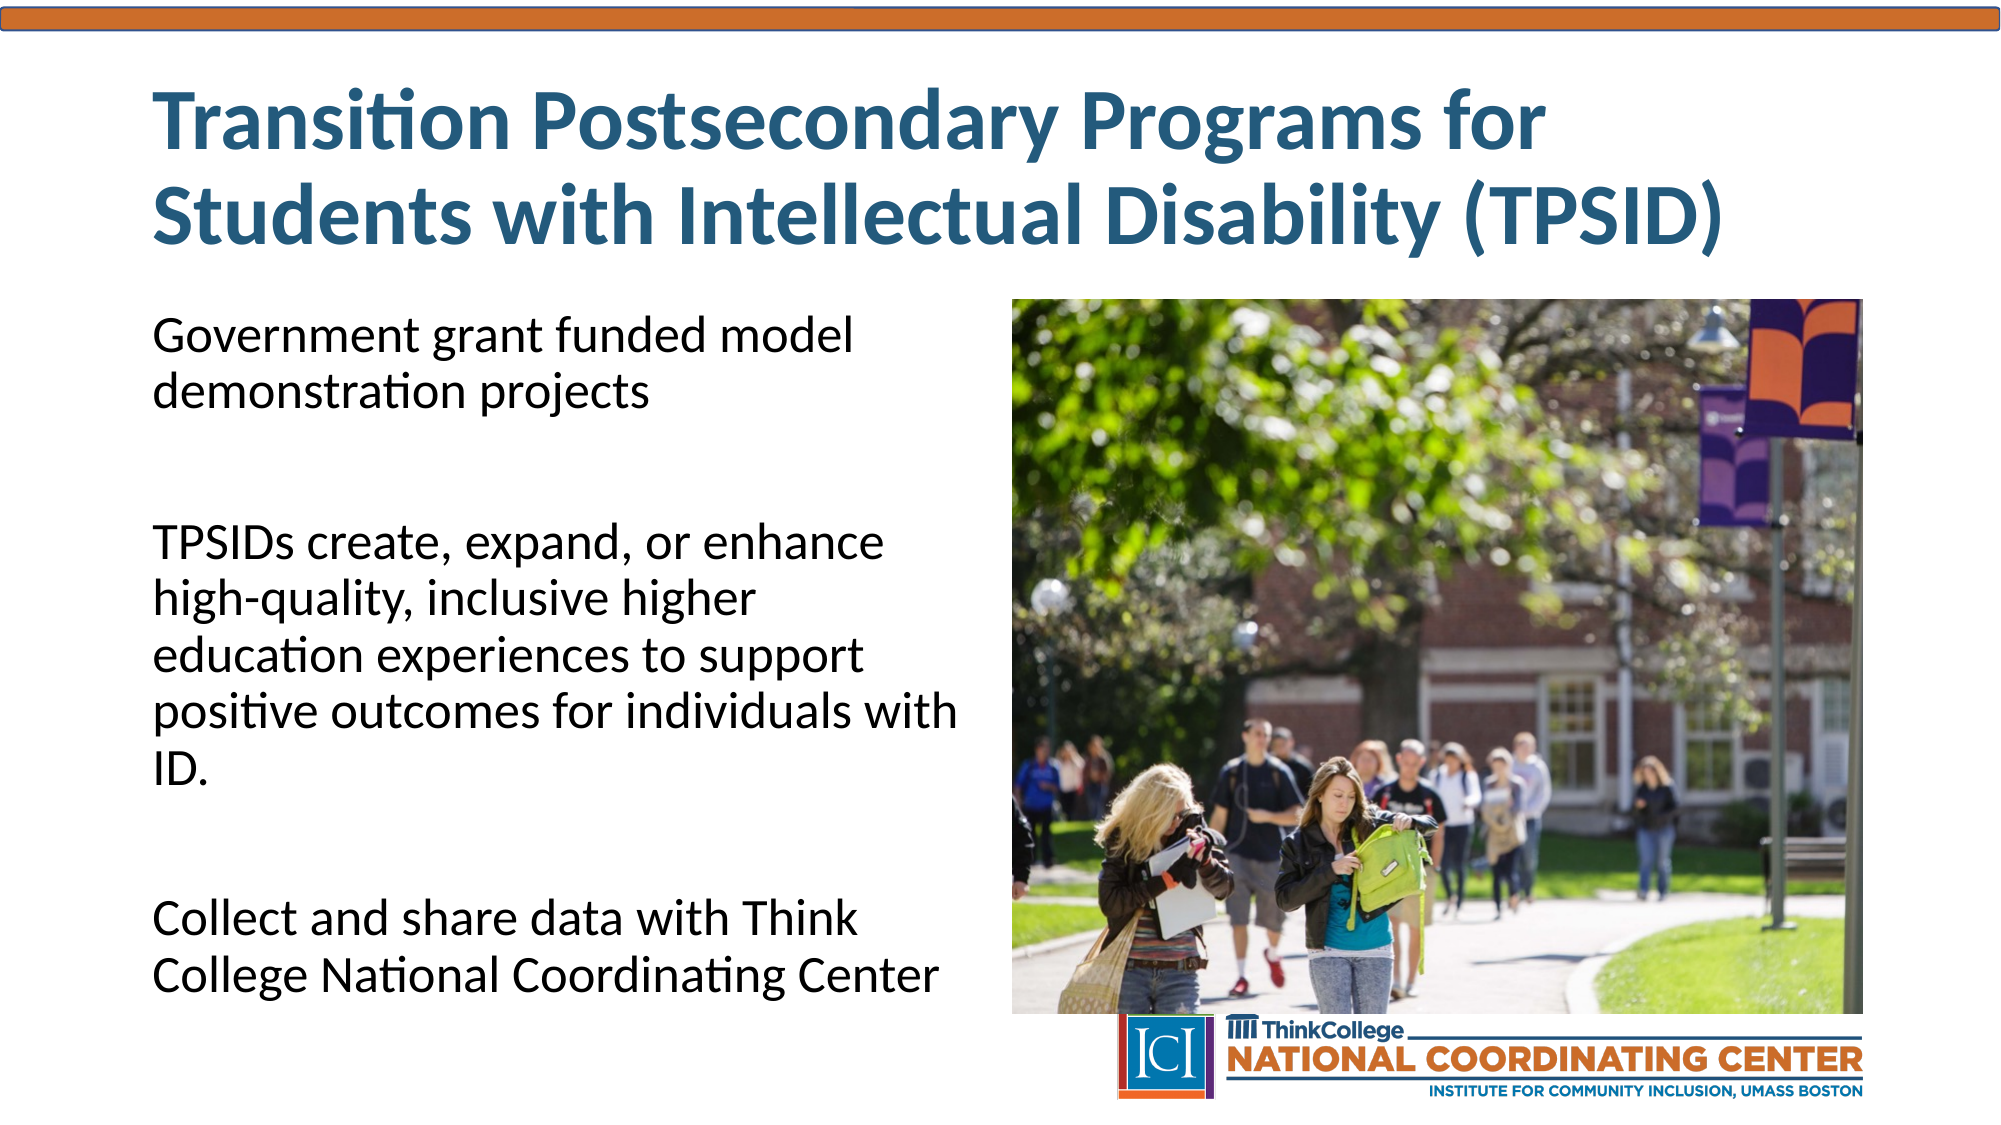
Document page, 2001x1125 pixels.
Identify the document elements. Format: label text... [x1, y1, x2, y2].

list Government grant funded model demonstration projects TPSIDs create, expand, or enhance high-quality, inclusive higher education experiences to support positive outcomes for individuals with ID. Collect and share data with Think College National Coordinating Center [137, 299, 988, 1014]
title Transition Postsecondary Programs for Students with Intellectual Disability (TPSID) [137, 59, 1863, 278]
picture [1012, 299, 1863, 1100]
